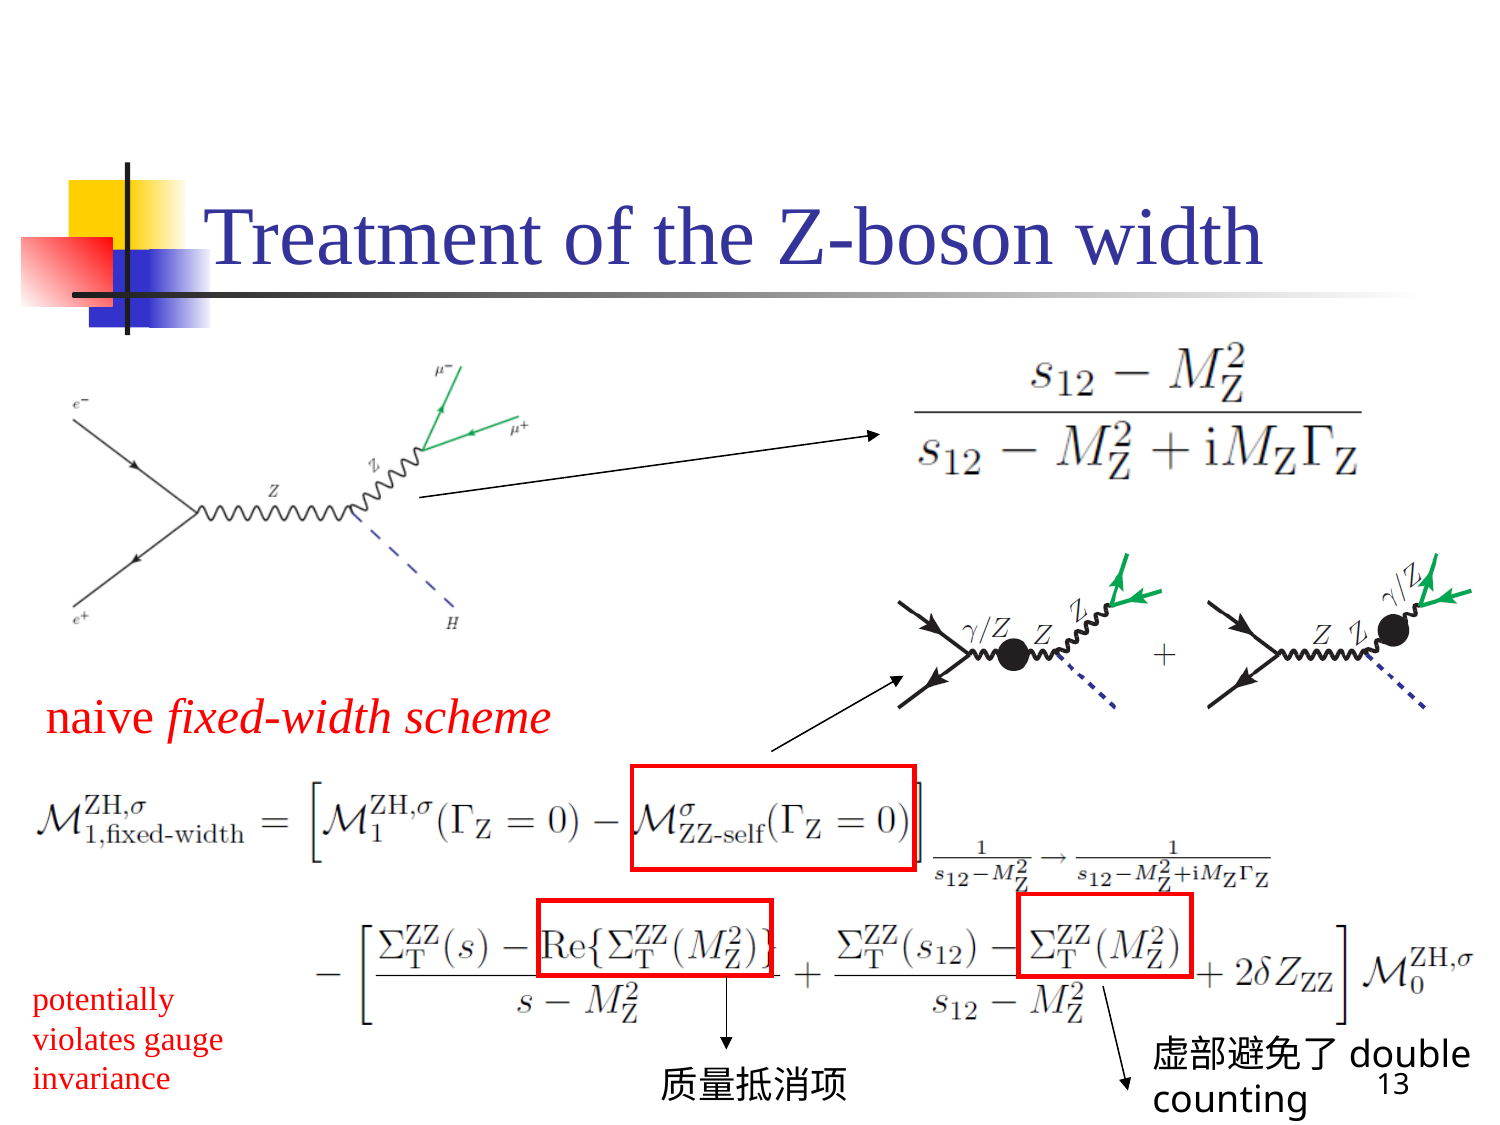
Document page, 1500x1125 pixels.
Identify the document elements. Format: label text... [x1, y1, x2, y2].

text_box 虚部避免了double counting [1137, 1023, 1500, 1125]
text_box potentially violates gauge invariance [17, 1043, 285, 1104]
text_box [1102, 985, 1129, 1091]
picture [17, 765, 1479, 1036]
picture [886, 552, 1482, 736]
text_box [418, 434, 881, 498]
text_box naive fixed-width scheme [31, 675, 656, 751]
picture [41, 349, 537, 634]
picture [913, 325, 1373, 492]
text_box 质量抵消项 [645, 1053, 883, 1114]
slide_number 13 [1112, 1044, 1137, 1113]
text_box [771, 675, 904, 752]
title Treatment of the Z-boson width [188, 101, 1468, 289]
